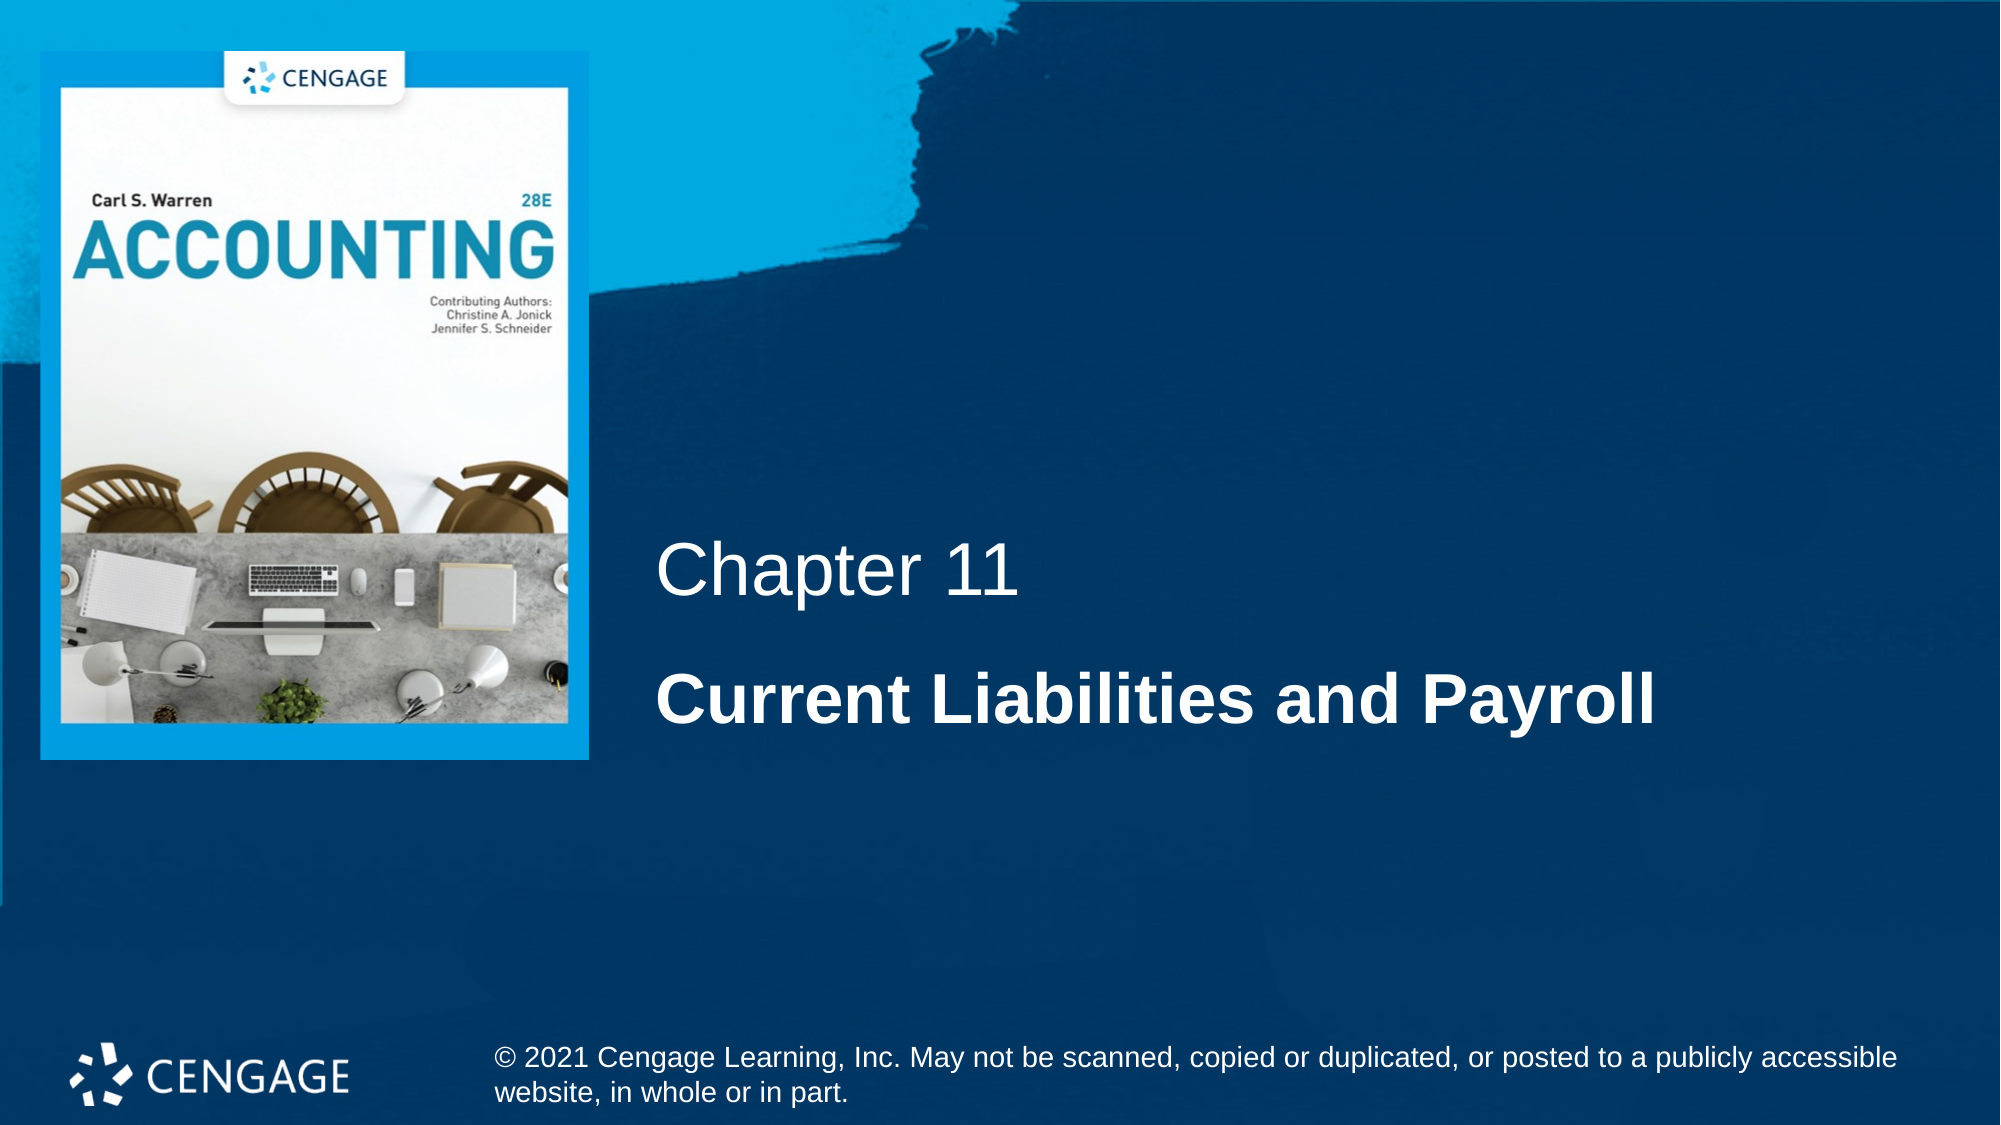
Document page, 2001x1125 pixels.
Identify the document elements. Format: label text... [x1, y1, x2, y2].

footer © 2021 Cengage Learning, Inc. May not be scanned, copied or duplicated, or posted to a publicly accessible website, in whole or in part. [479, 1043, 1924, 1104]
picture [60, 52, 569, 724]
list Chapter 11 [655, 510, 1197, 612]
picture [925, 43, 946, 52]
title Current Liabilities and Payroll [655, 662, 1706, 773]
picture [0, 2, 2000, 1125]
